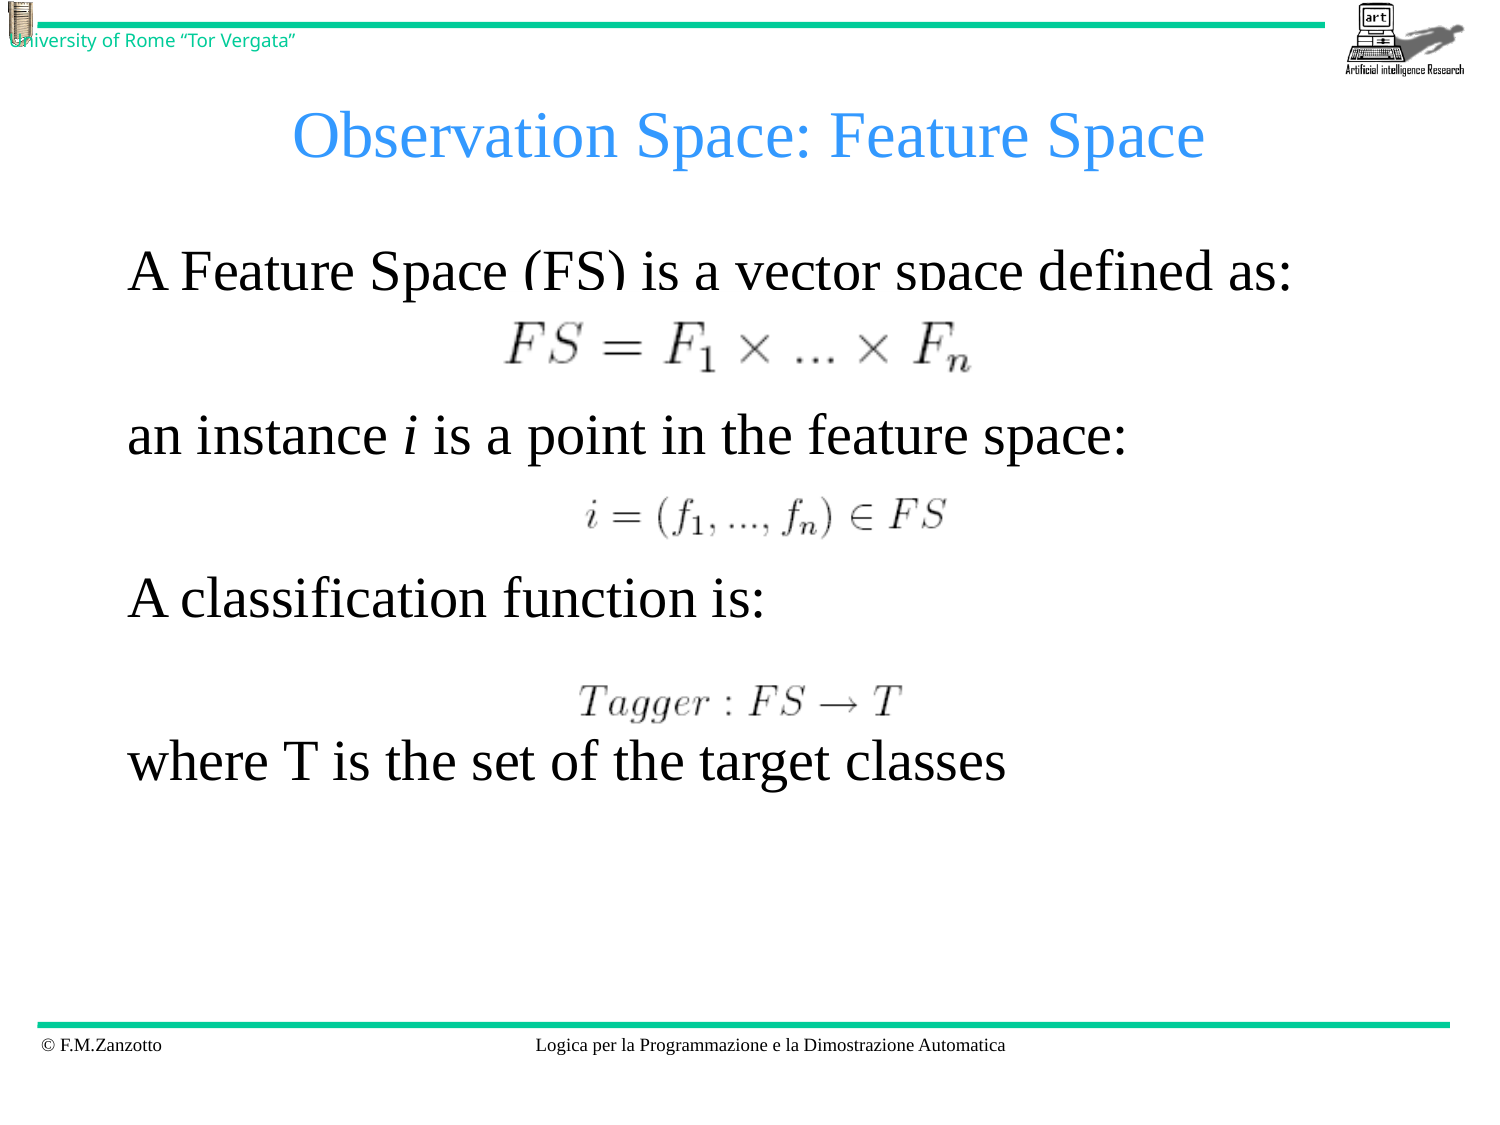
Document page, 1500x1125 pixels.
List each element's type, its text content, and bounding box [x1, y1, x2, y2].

picture [574, 665, 907, 738]
picture [474, 290, 1013, 403]
list A Feature Space (FS) is a vector space defined as: an instance i is a point in the feature space: A classification function is: where T is the set of the target classes [112, 224, 1388, 1001]
title Observation Space: Feature Space [112, 74, 1388, 188]
picture [4, 0, 38, 50]
picture [1337, 0, 1475, 77]
picture [549, 478, 955, 557]
